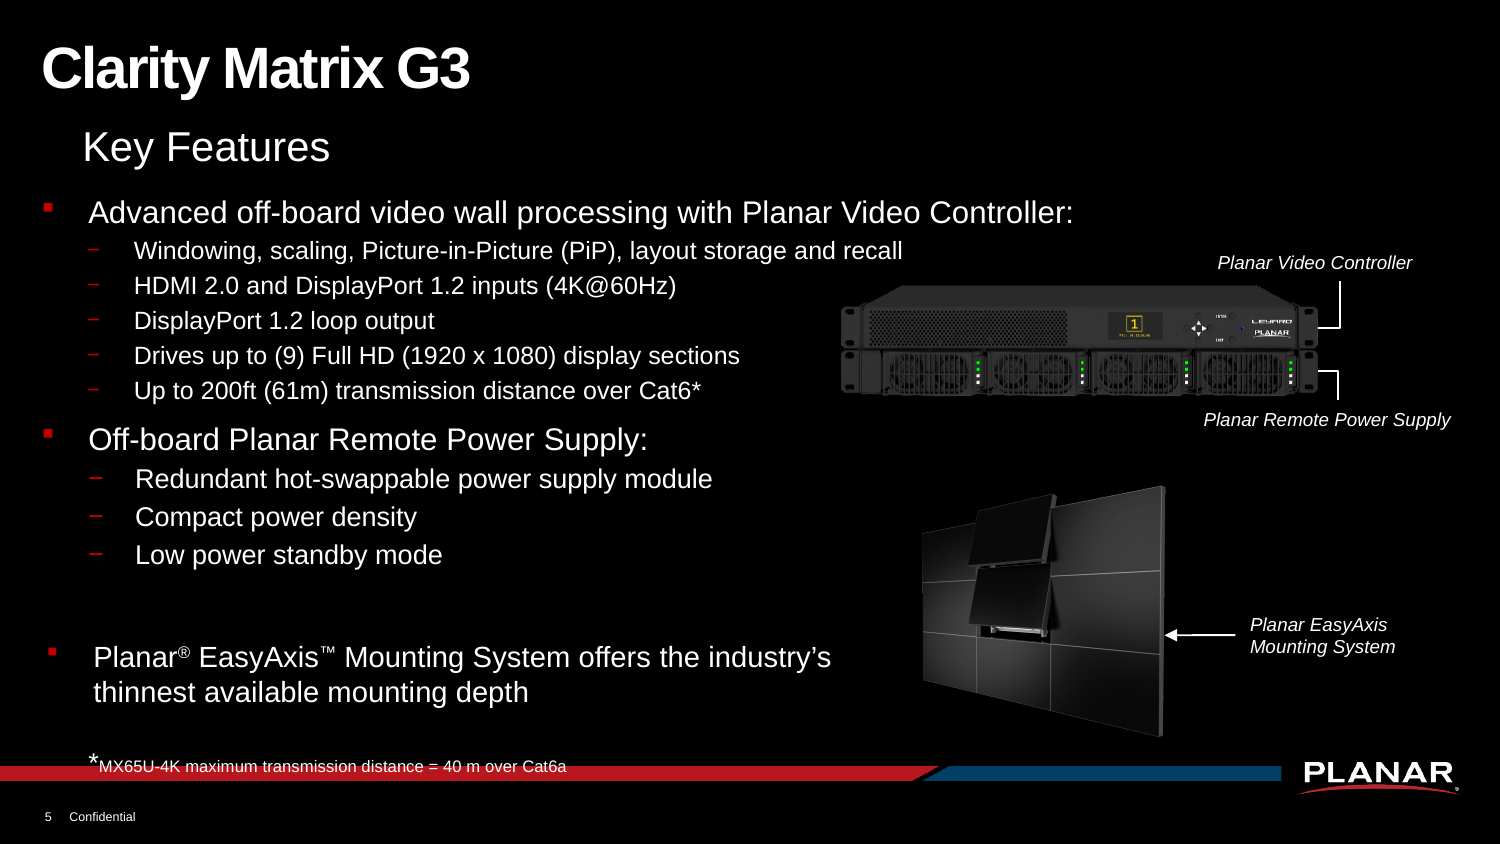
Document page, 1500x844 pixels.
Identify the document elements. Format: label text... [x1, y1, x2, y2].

list Advanced off-board video wall processing with Planar Video Controller: Windowing, scaling, Picture-in-Picture (PiP), layout storage and recall HDMI 2.0 and DisplayPort 1.2 inputs (4K@60Hz) DisplayPort 1.2 loop output Drives up to (9) Full HD (1920 x 1080) display sections Up to 200ft (61m) transmission distance over Cat6* Off-board Planar Remote Power Supply: Redundant hot-swappable power supply module Compact power density Low power standby mode Planar® EasyAxis™ Mounting System offers the industry’s thinnest available mounting depth *MX65U-4K maximum transmission distance = 40 m over Cat6a [26, 184, 1200, 230]
text_box Planar EasyAxis Mounting System [1235, 605, 1464, 665]
picture [892, 466, 1180, 754]
text_box Planar Remote Power Supply [1188, 399, 1487, 438]
list Key Features [56, 112, 1480, 174]
title Clarity Matrix G3 [26, 22, 1462, 99]
text_box Planar Video Controller [1203, 243, 1477, 281]
picture [834, 275, 1325, 402]
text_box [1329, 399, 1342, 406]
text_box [1334, 370, 1339, 401]
picture [1295, 762, 1462, 795]
picture [0, 766, 1282, 781]
